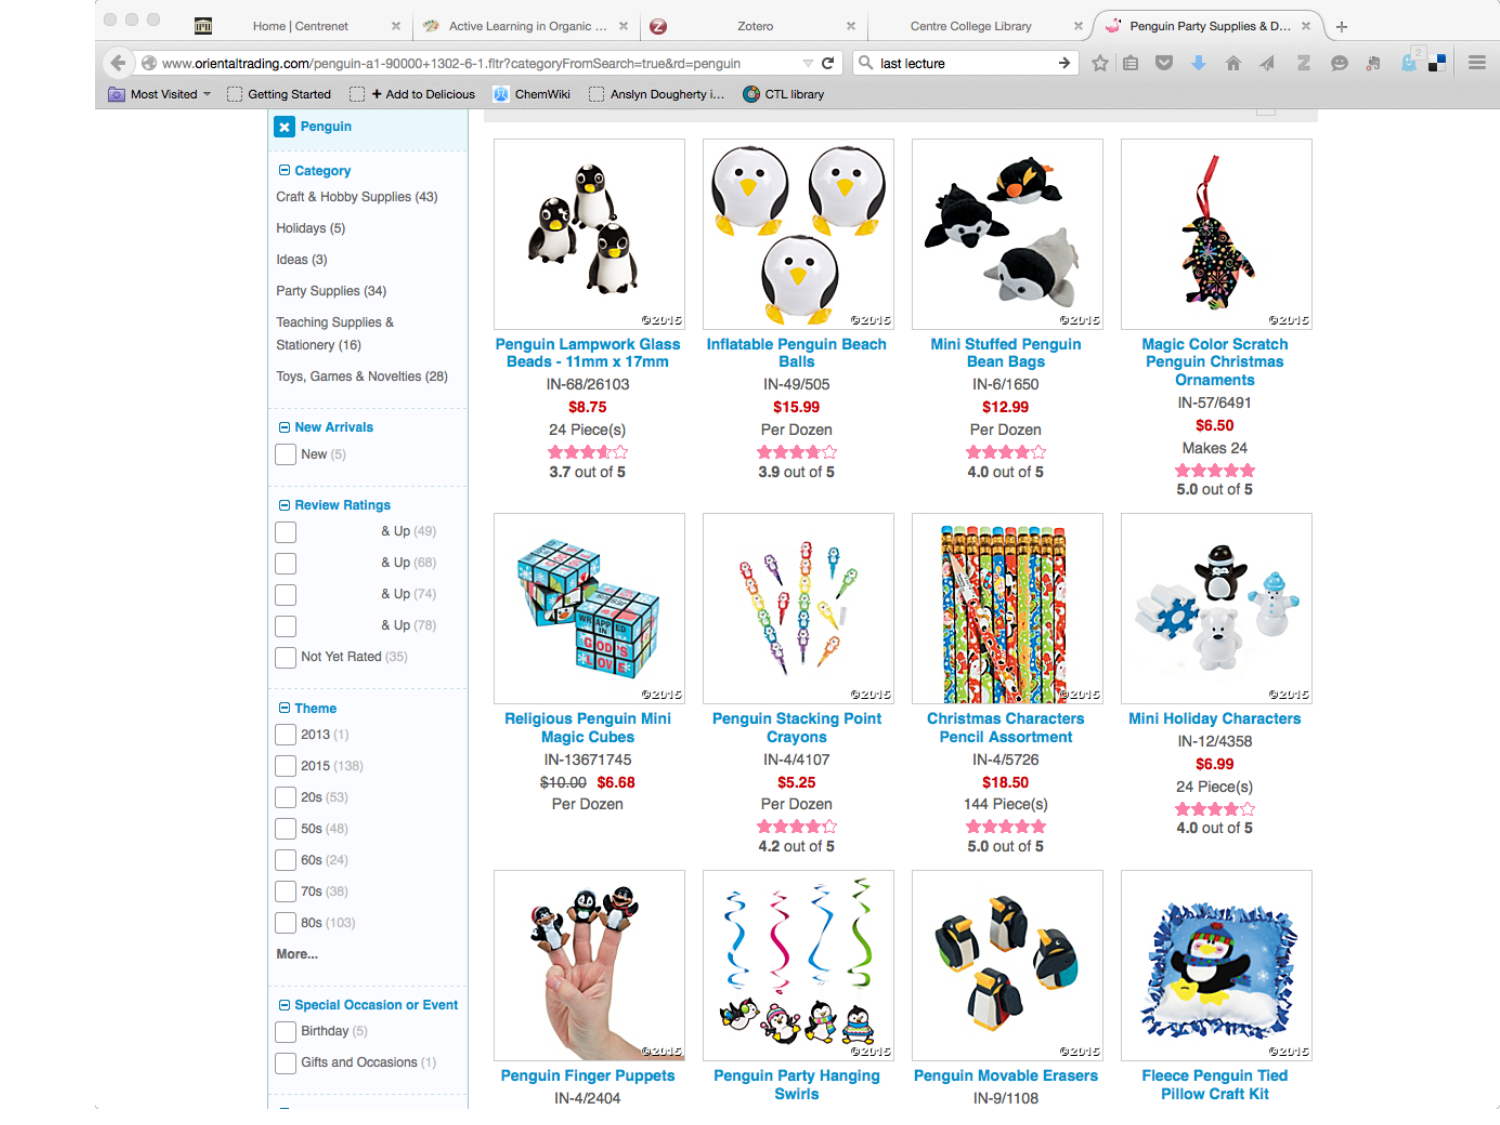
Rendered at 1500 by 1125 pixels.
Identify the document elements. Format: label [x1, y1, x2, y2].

list [95, 0, 1500, 1110]
